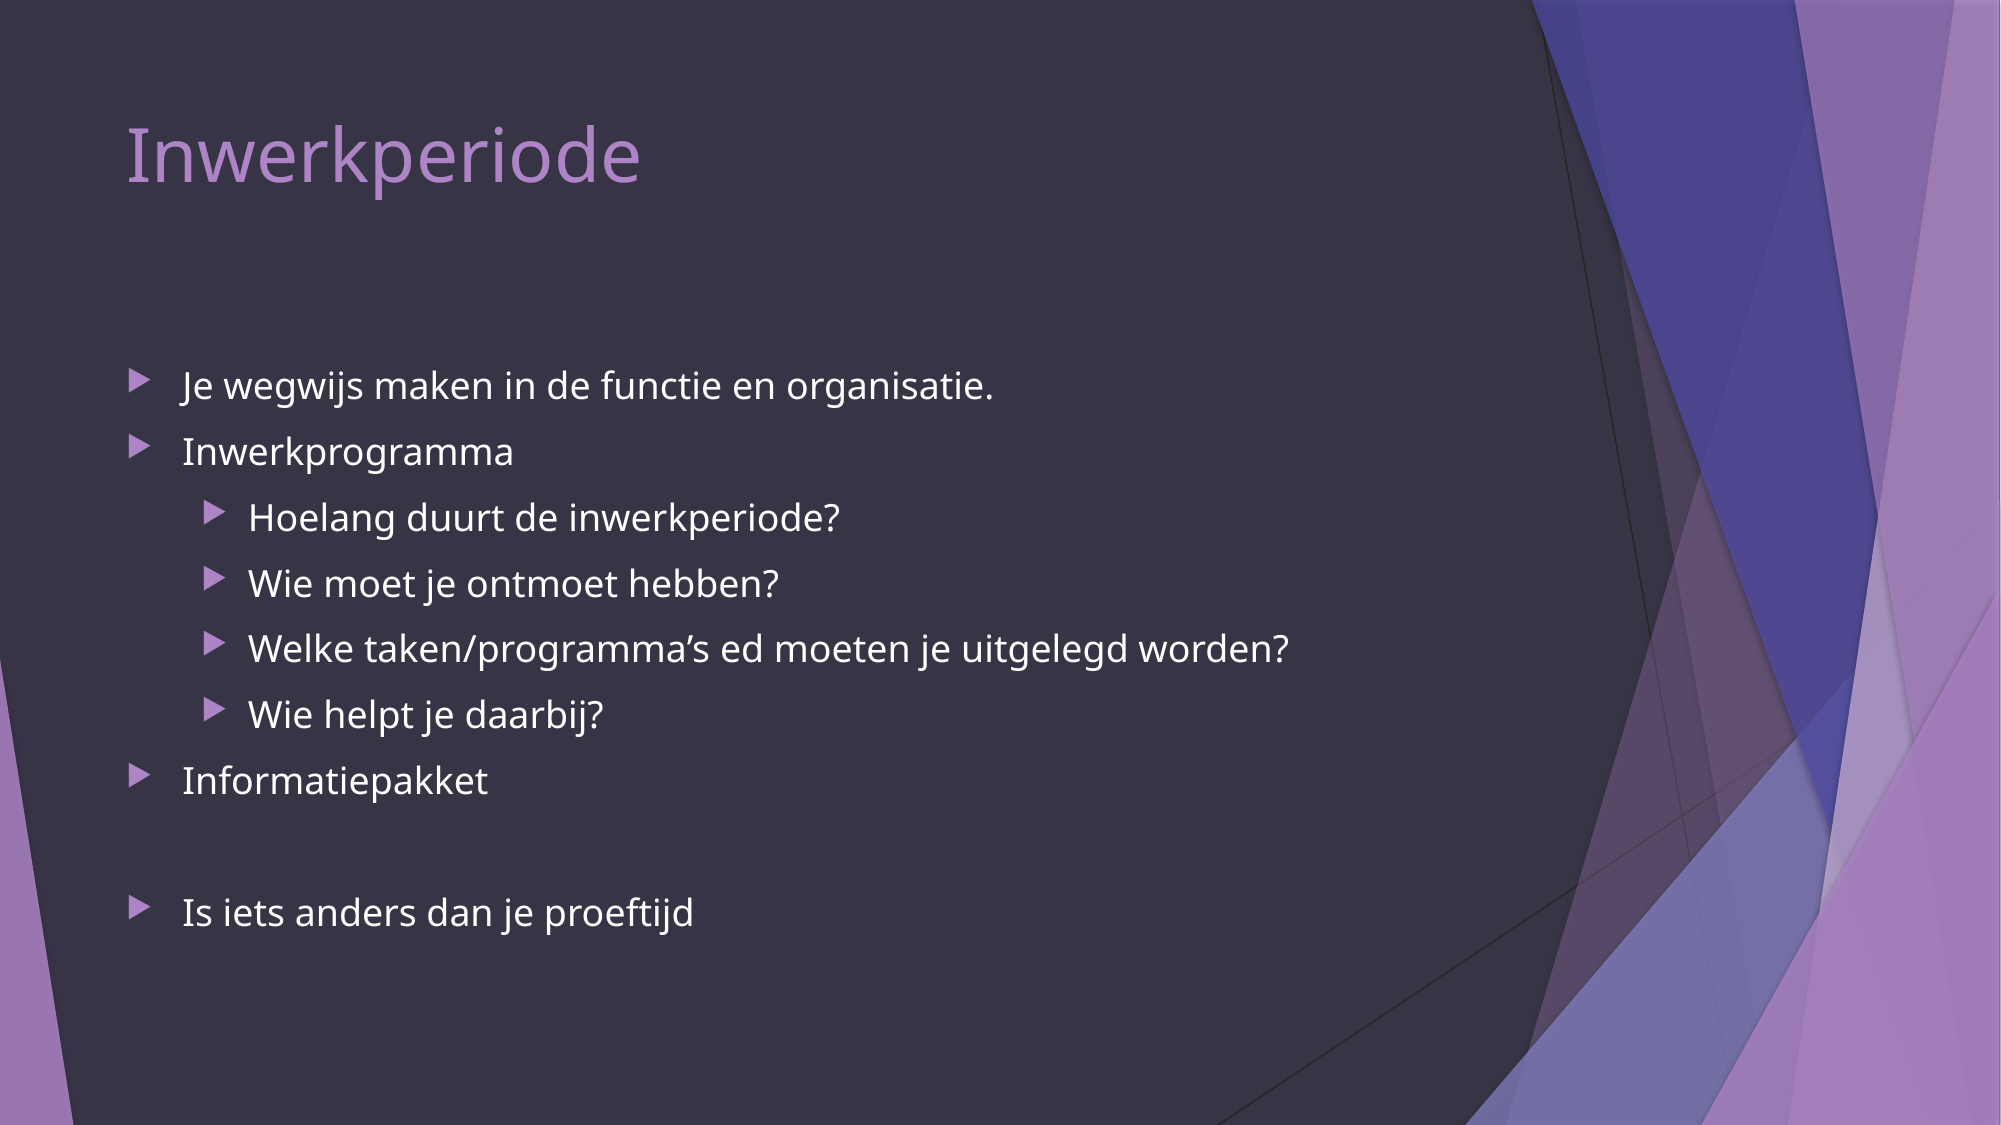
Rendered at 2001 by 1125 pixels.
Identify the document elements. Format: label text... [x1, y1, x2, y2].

title Inwerkperiode [111, 99, 1522, 317]
list Je wegwijs maken in de functie en organisatie. Inwerkprogramma Hoelang duurt de inwerkperiode? Wie moet je ontmoet hebben? Welke taken/programma’s ed moeten je uitgelegd worden? Wie helpt je daarbij? Informatiepakket Is iets anders dan je proeftijd [111, 354, 1522, 992]
